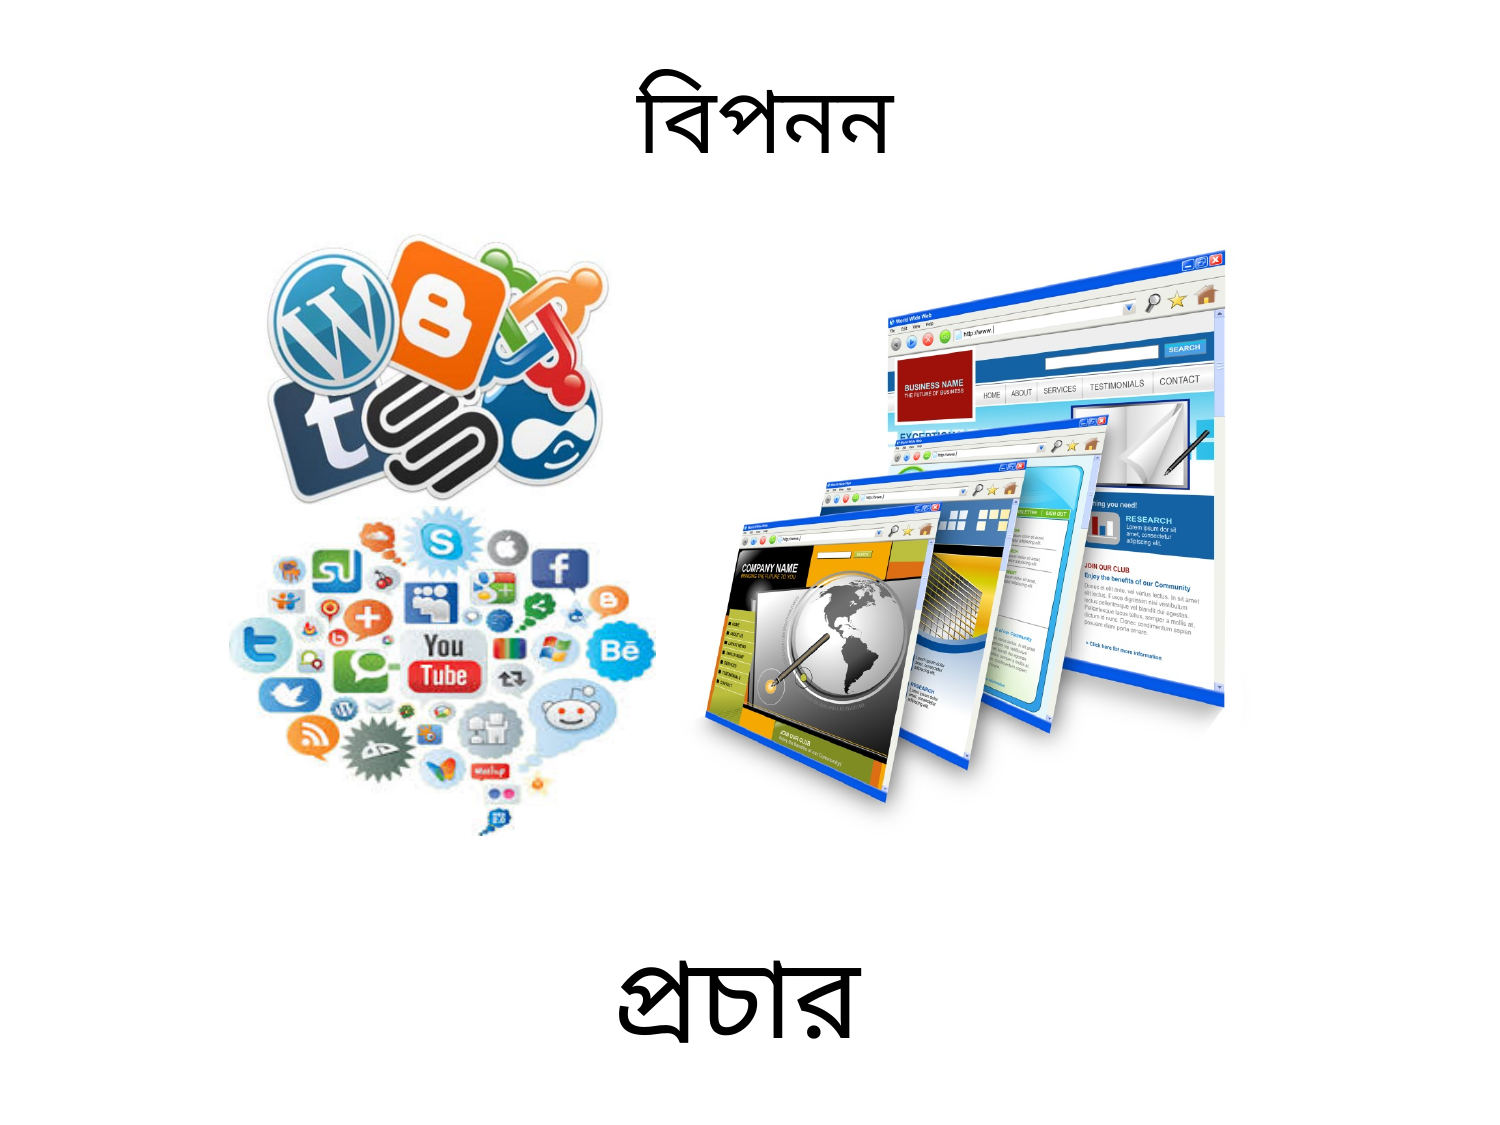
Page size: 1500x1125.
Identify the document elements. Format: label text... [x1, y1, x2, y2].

text_box বিপনন [90, 23, 1441, 211]
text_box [228, 233, 1250, 836]
text_box প্রচার [600, 918, 884, 1069]
